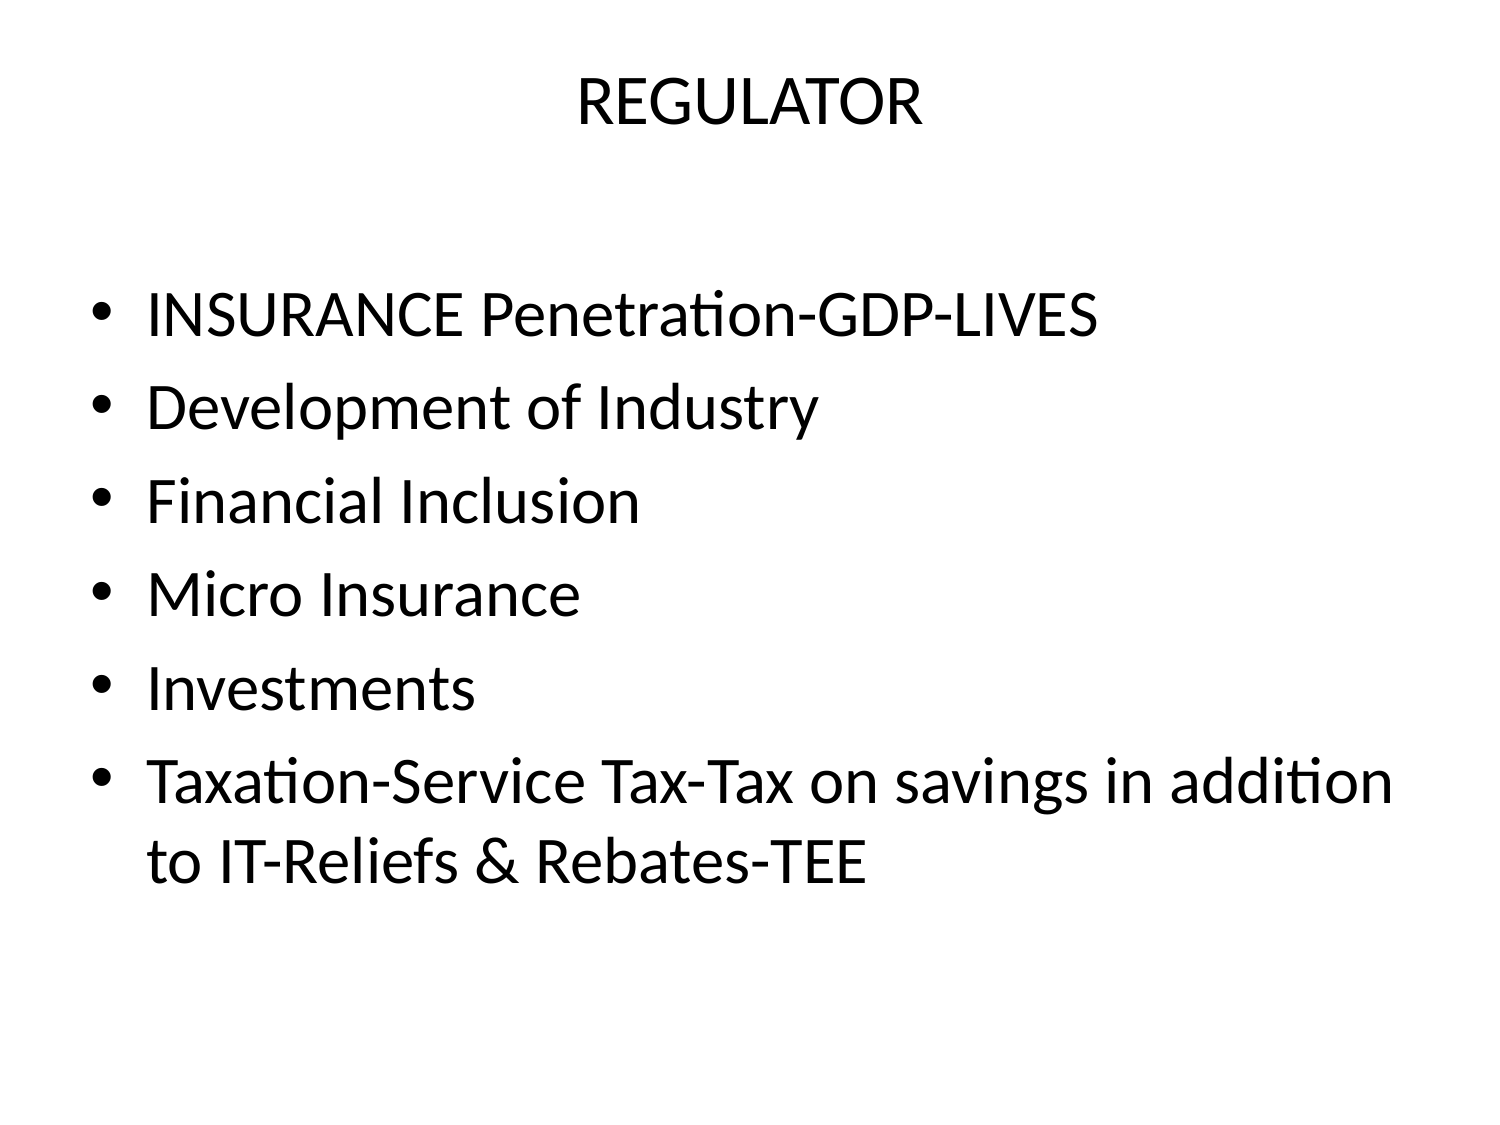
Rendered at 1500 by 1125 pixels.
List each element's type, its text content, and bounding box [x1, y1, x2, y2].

title REGULATOR [75, 45, 1425, 233]
list INSURANCE Penetration-GDP-LIVES Development of Industry Financial Inclusion Micro Insurance Investments Taxation-Service Tax-Tax on savings in addition to IT-Reliefs & Rebates-TEE [75, 262, 1425, 1005]
